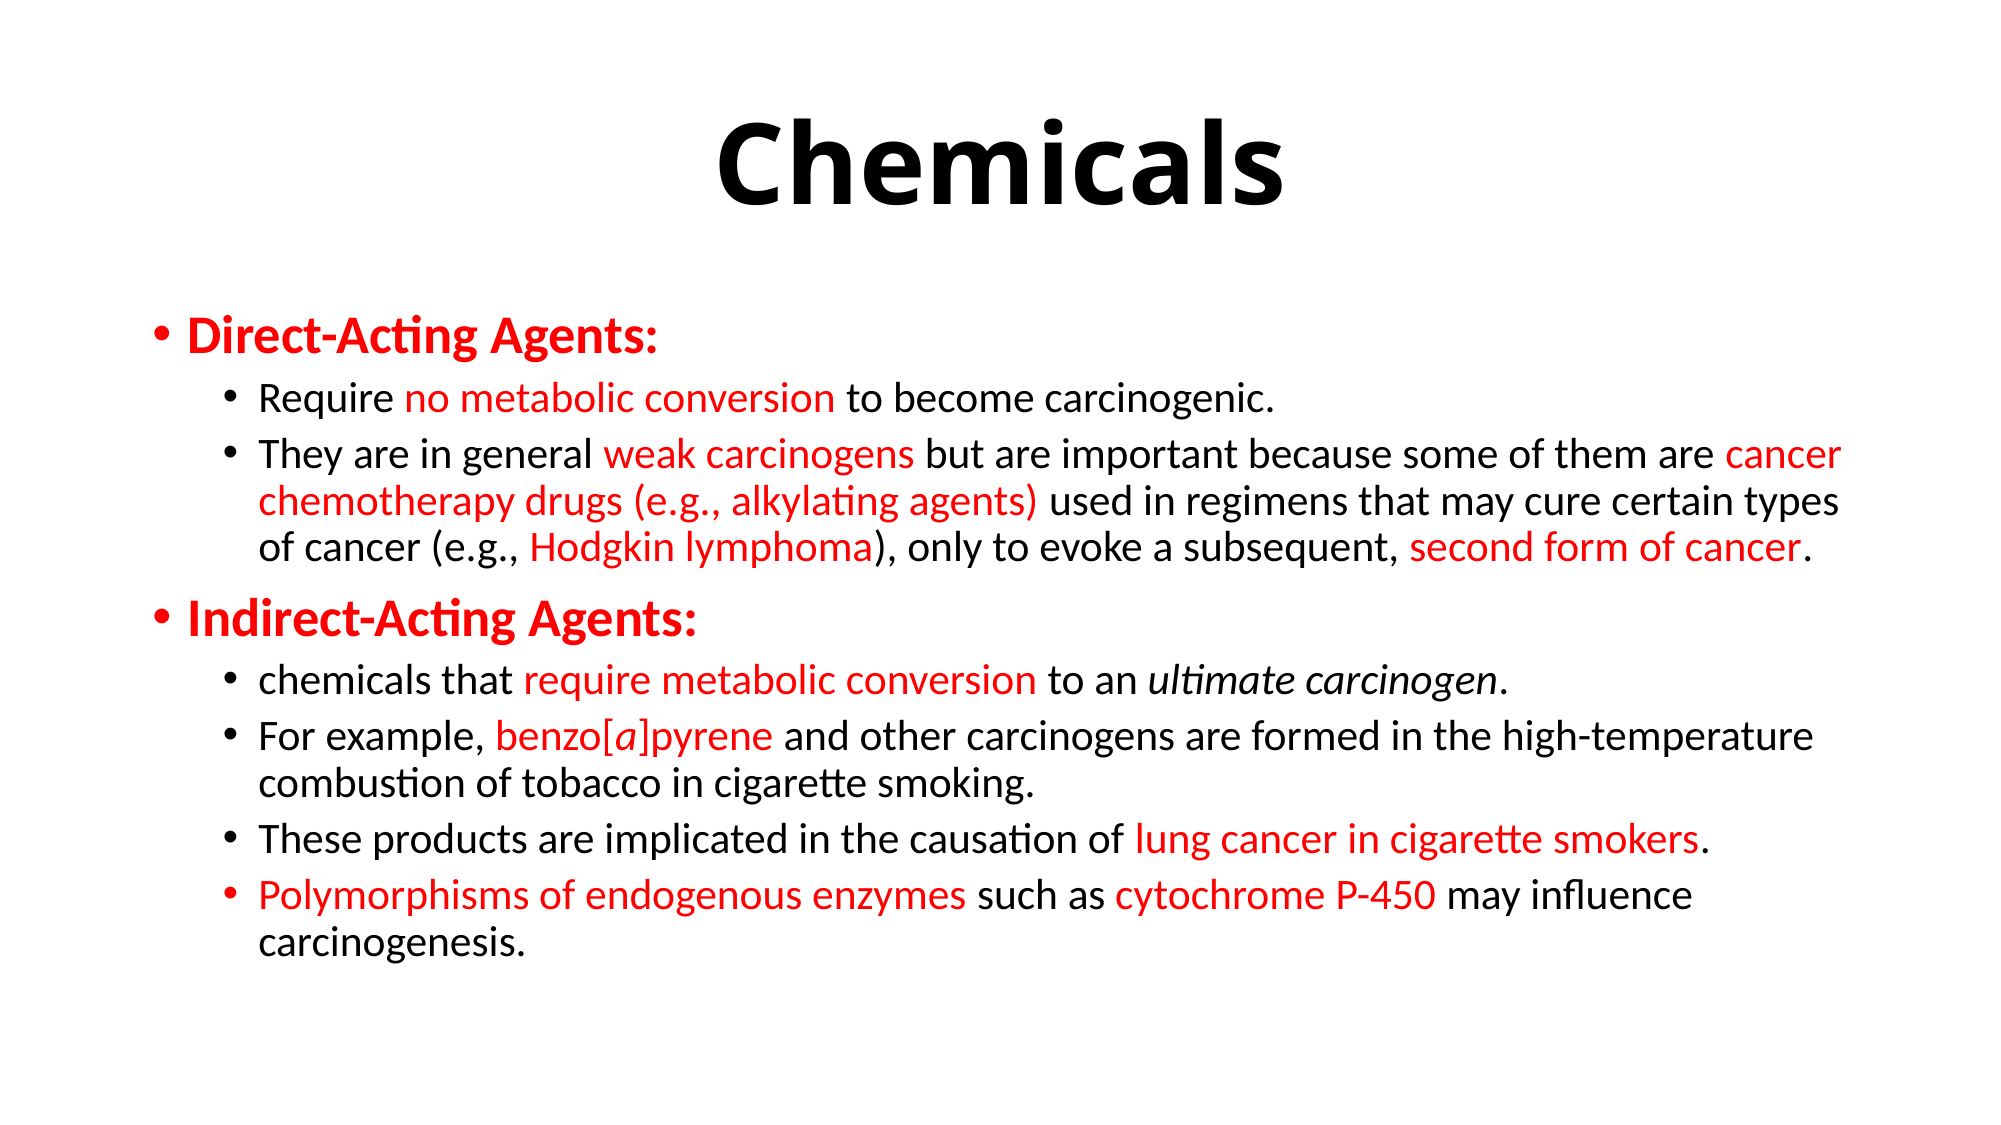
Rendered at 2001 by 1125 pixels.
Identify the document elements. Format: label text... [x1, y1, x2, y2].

title Chemicals [137, 59, 1863, 278]
list Direct-Acting Agents: Require no metabolic conversion to become carcinogenic. They are in general weak carcinogens but are important because some of them are cancer chemotherapy drugs (e.g., alkylating agents) used in regimens that may cure certain types of cancer (e.g., Hodgkin lymphoma), only to evoke a subsequent, second form of cancer. Indirect-Acting Agents: chemicals that require metabolic conversion to an ultimate carcinogen. For example, benzo[a]pyrene and other carcinogens are formed in the high-temperature combustion of tobacco in cigarette smoking. These products are implicated in the causation of lung cancer in cigarette smokers. Polymorphisms of endogenous enzymes such as cytochrome P-450 may influence carcinogenesis. [137, 299, 1863, 1014]
